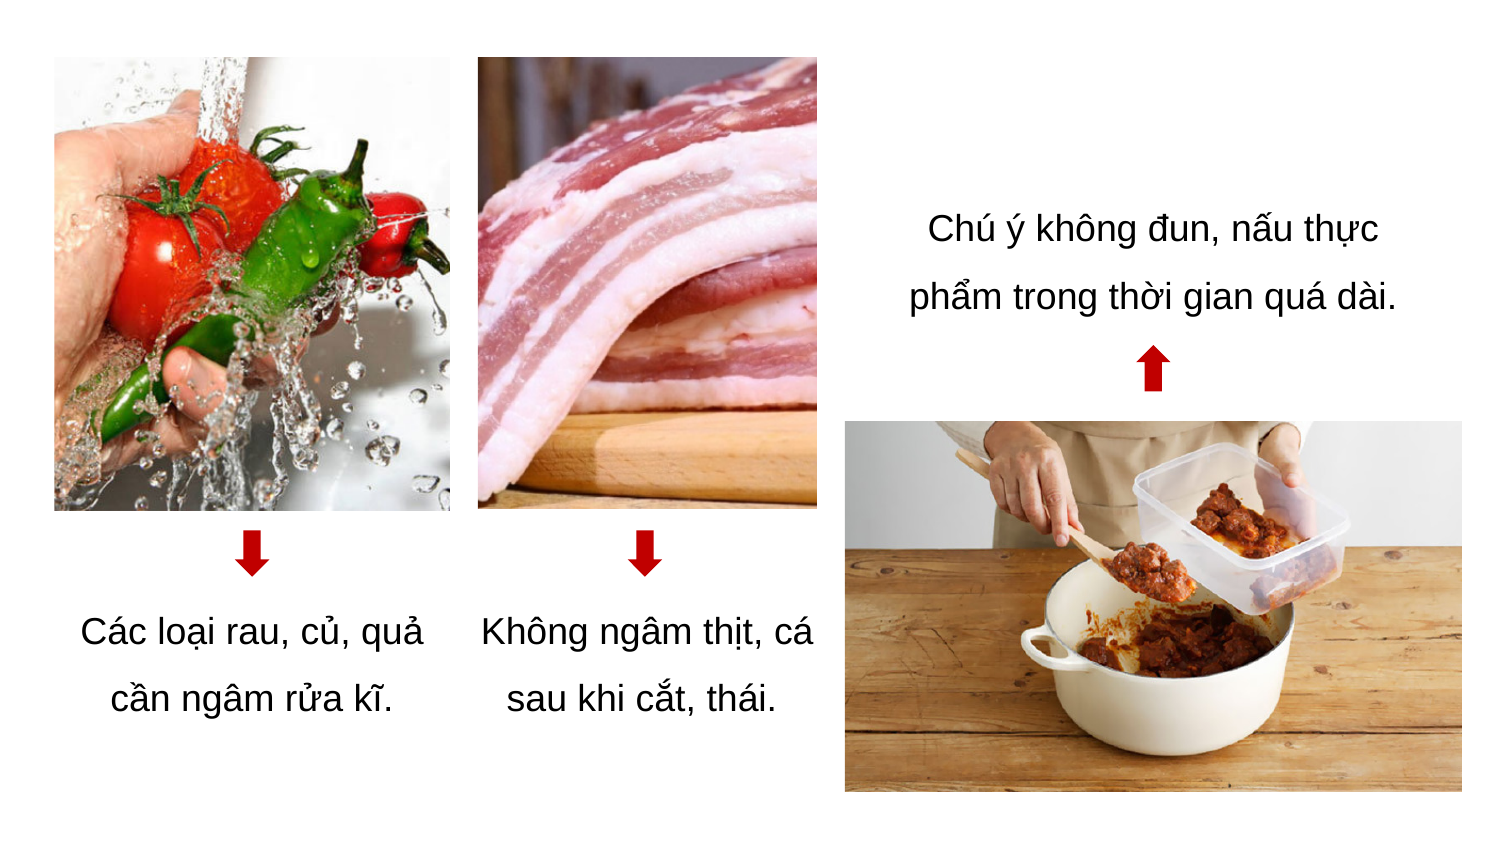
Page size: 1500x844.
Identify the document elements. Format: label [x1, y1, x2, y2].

picture [477, 56, 818, 509]
text_box [885, 173, 1421, 392]
picture [54, 56, 451, 511]
picture [844, 421, 1463, 792]
text_box [64, 530, 440, 721]
text_box [459, 530, 836, 721]
